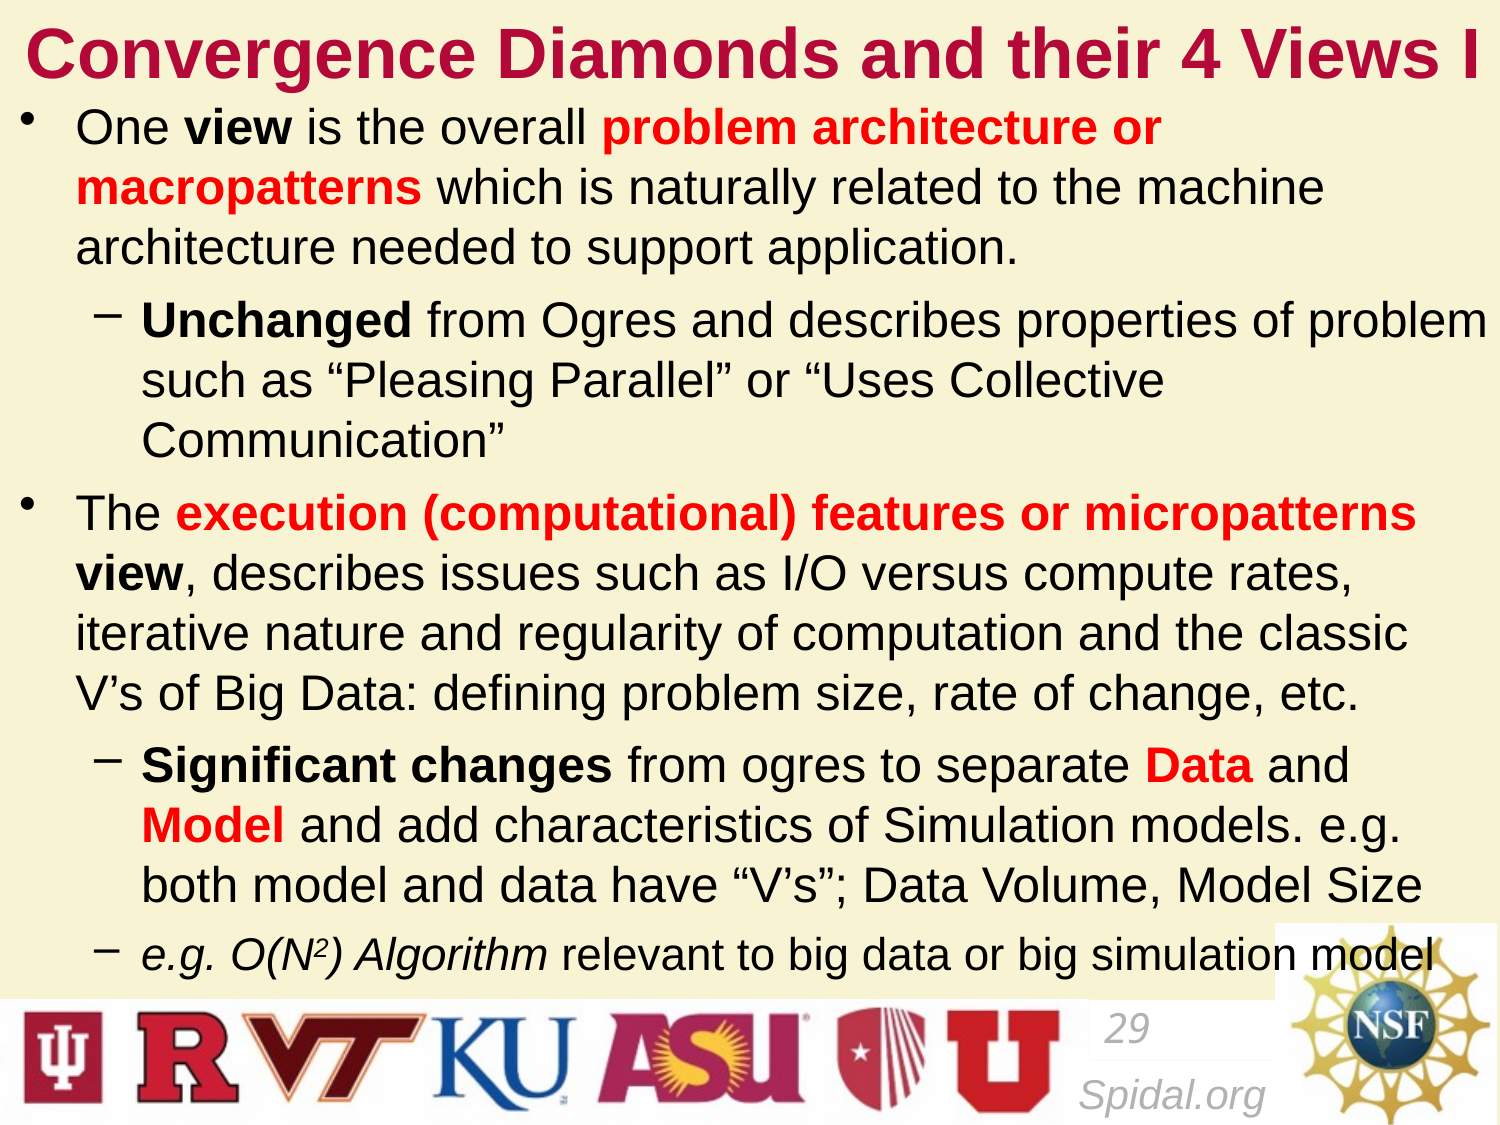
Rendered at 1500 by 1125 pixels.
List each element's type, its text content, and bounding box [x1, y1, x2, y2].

title Convergence Diamonds and their 4 Views I [4, 0, 1500, 87]
picture [0, 999, 1089, 1125]
picture [1288, 1047, 1497, 1125]
list One view is the overall problem architecture or macropatterns which is naturally related to the machine architecture needed to support application. Unchanged from Ogres and describes properties of problem such as “Pleasing Parallel” or “Uses Collective Communication” The execution (computational) features or micropatterns view, describes issues such as I/O versus compute rates, iterative nature and regularity of computation and the classic V’s of Big Data: defining problem size, rate of change, etc. Significant changes from ogres to separate Data and Model and add characteristics of Simulation models. e.g. both model and data have “V’s”; Data Volume, Model Size e.g. O(N2) Algorithm relevant to big data or big simulation model [4, 87, 1500, 1047]
